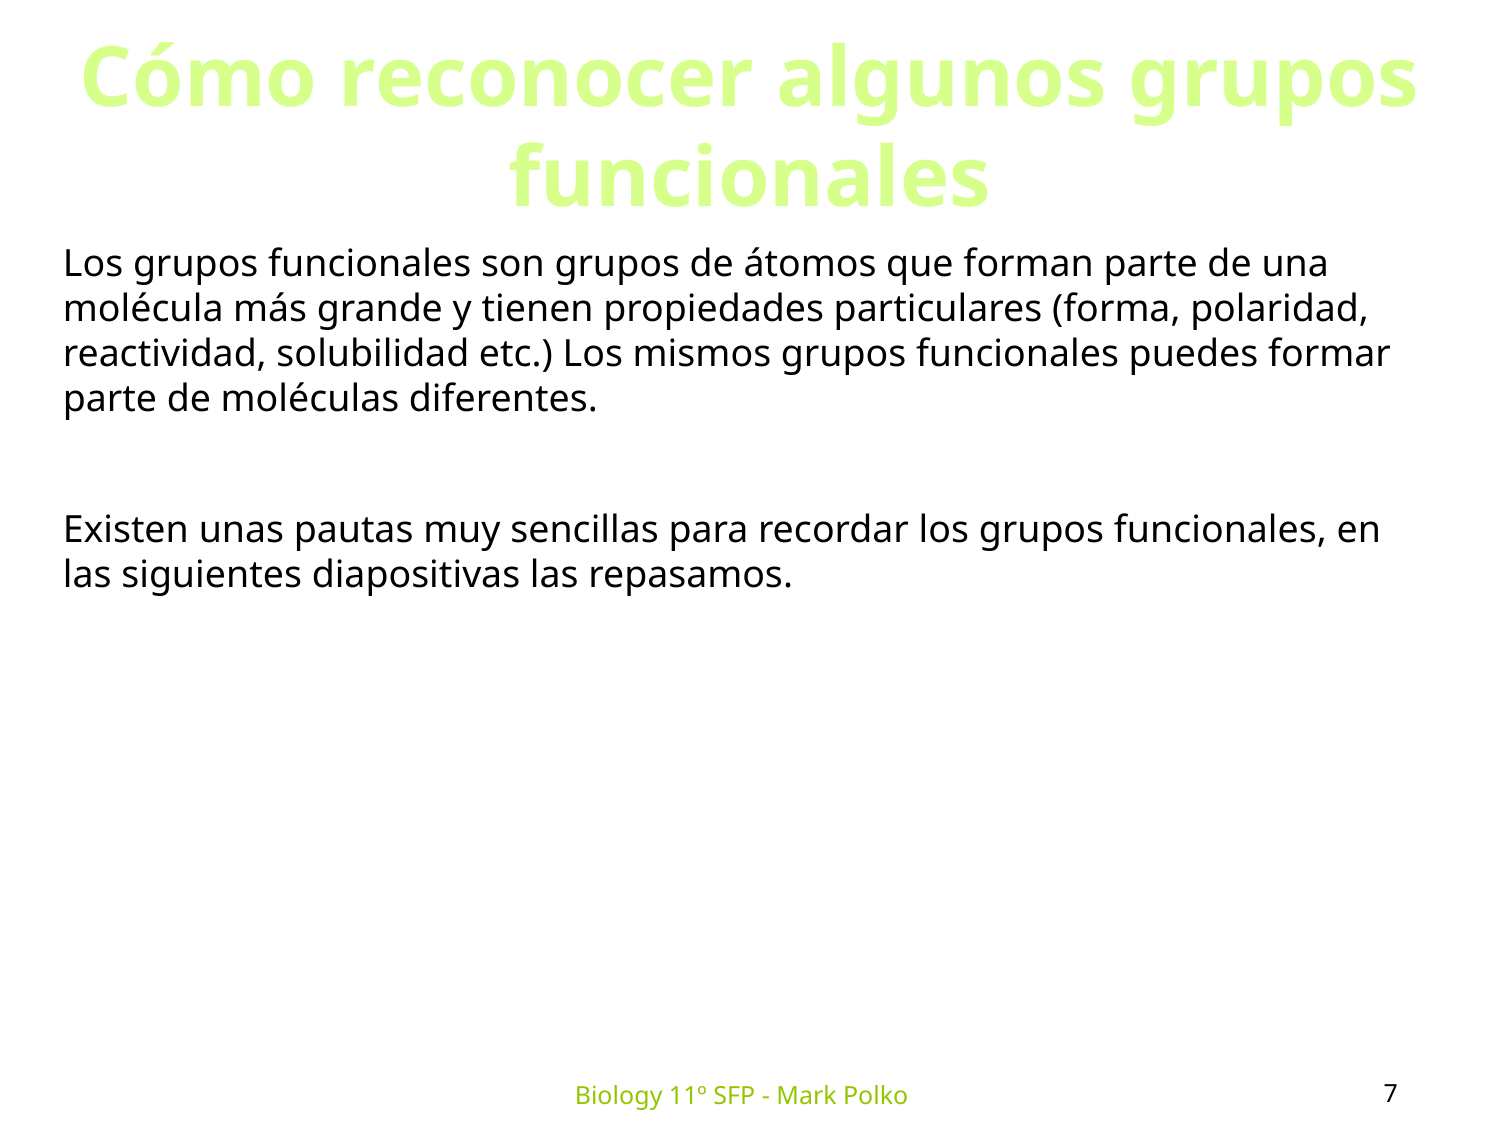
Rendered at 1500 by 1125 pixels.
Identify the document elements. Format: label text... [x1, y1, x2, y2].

text_box Los grupos funcionales son grupos de átomos que forman parte de una molécula más grande y tienen propiedades particulares (forma, polaridad, reactividad, solubilidad etc.) Los mismos grupos funcionales puedes formar parte de moléculas diferentes. [48, 231, 1449, 427]
footer Biology 11º SFP - Mark Polko [454, 1065, 1030, 1125]
text_box Cómo reconocer algunos grupos funcionales [51, 15, 1449, 231]
slide_number 7 [1281, 1064, 1500, 1125]
text_box Existen unas pautas muy sencillas para recordar los grupos funcionales, en las siguientes diapositivas las repasamos. [48, 497, 1449, 648]
